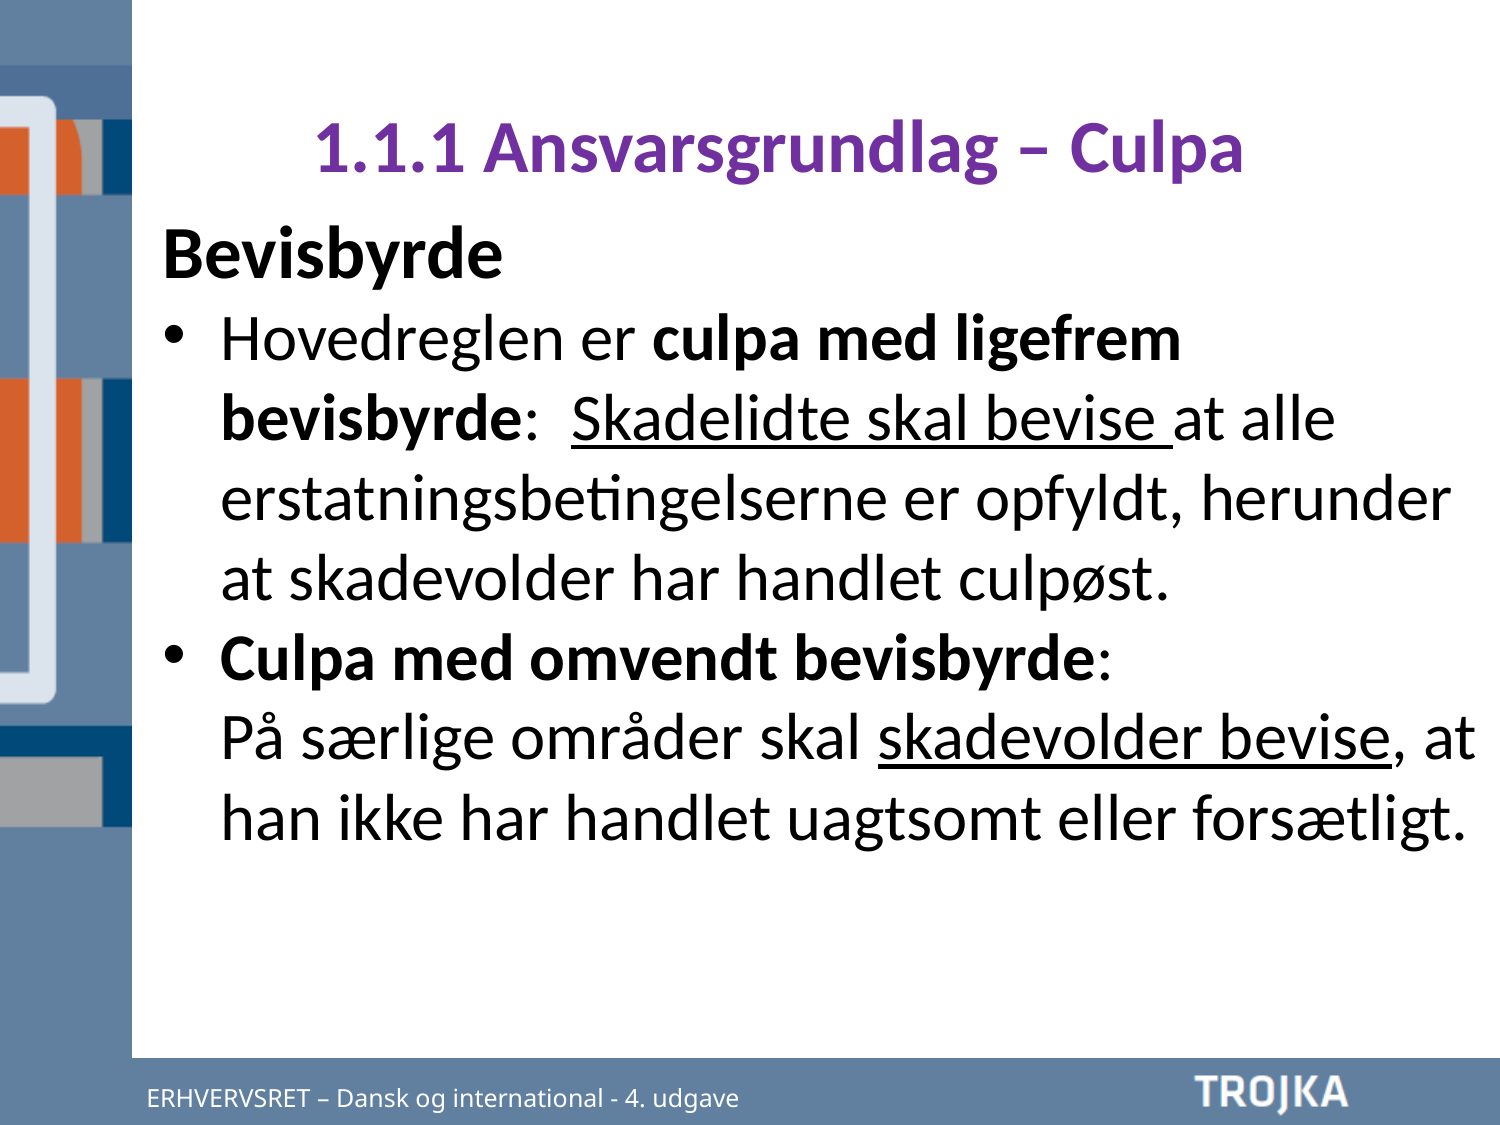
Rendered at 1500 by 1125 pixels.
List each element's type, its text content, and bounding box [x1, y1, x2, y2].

text_box 1.1.1 Ansvarsgrundlag – Culpa [59, 0, 1500, 195]
text_box Bevisbyrde Hovedreglen er culpa med ligefrem bevisbyrde: Skadelidte skal bevise at alle erstatningsbetingelserne er opfyldt, herunder at skadevolder har handlet culpøst. Culpa med omvendt bevisbyrde: På særlige områder skal skadevolder bevise, at han ikke har handlet uagtsomt eller forsætligt. [147, 196, 1500, 861]
picture [0, 0, 1500, 1125]
